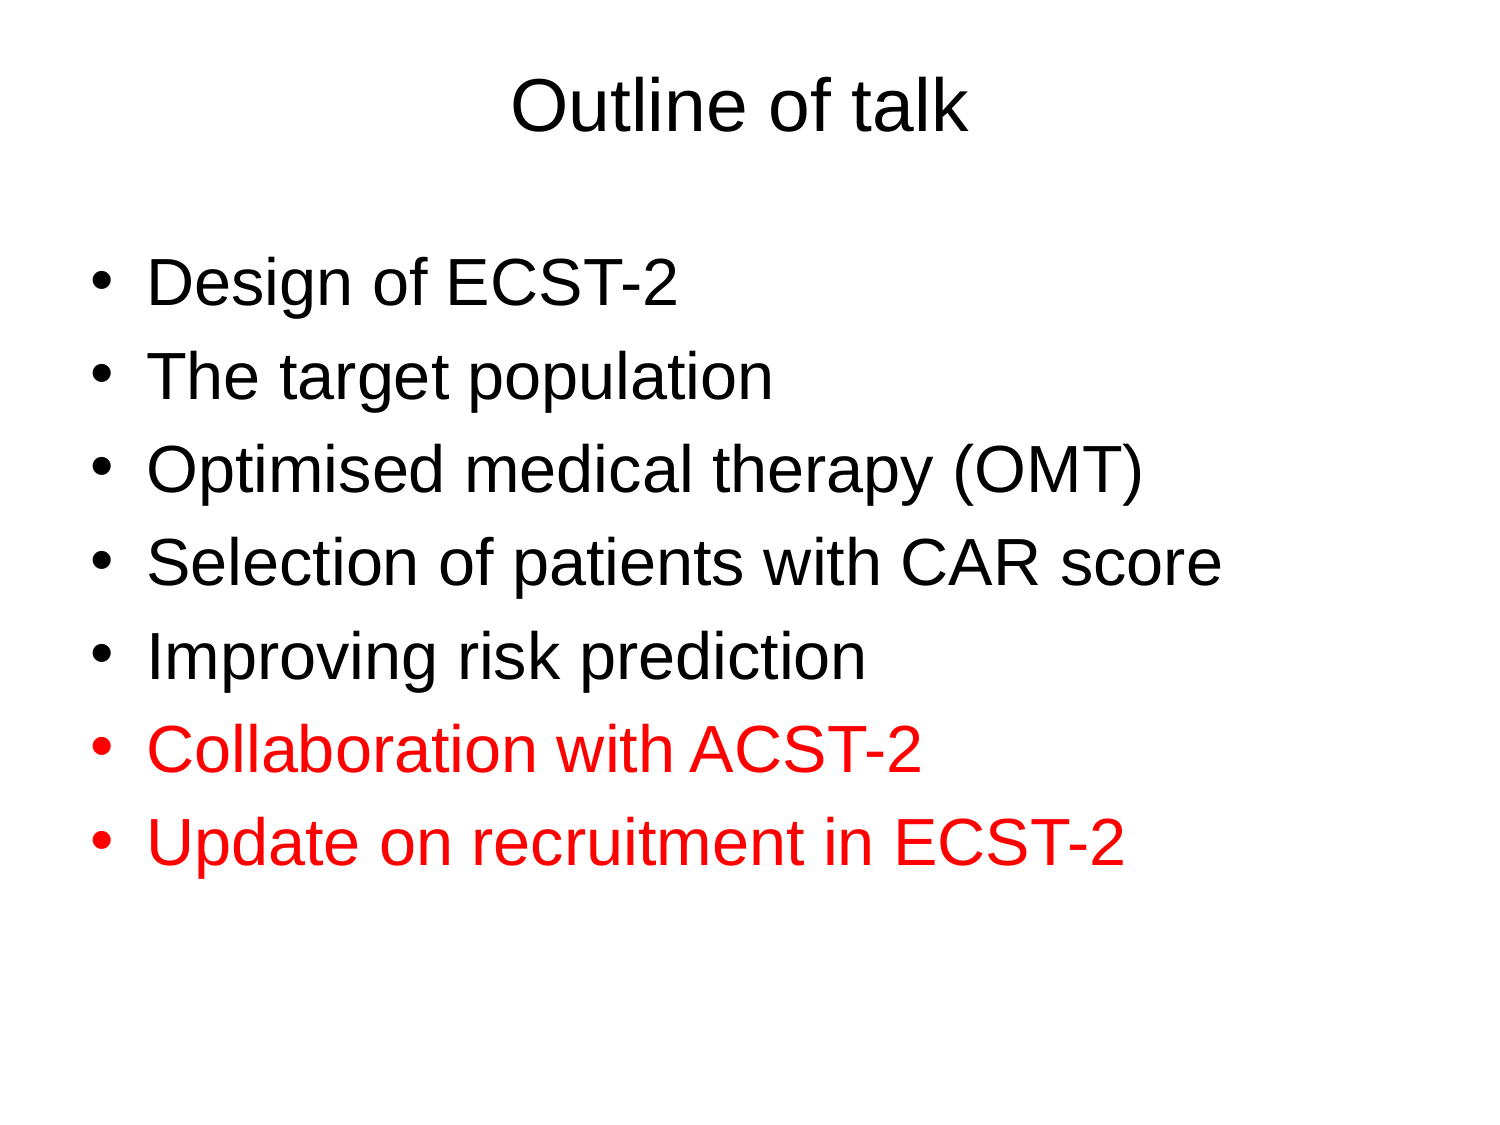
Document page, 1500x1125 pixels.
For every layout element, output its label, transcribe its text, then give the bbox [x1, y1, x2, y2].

list Design of ECST-2 The target population Optimised medical therapy (OMT) Selection of patients with CAR score Improving risk prediction Collaboration with ACST-2 Update on recruitment in ECST-2 [74, 231, 1459, 965]
title Outline of talk [74, 7, 1426, 196]
